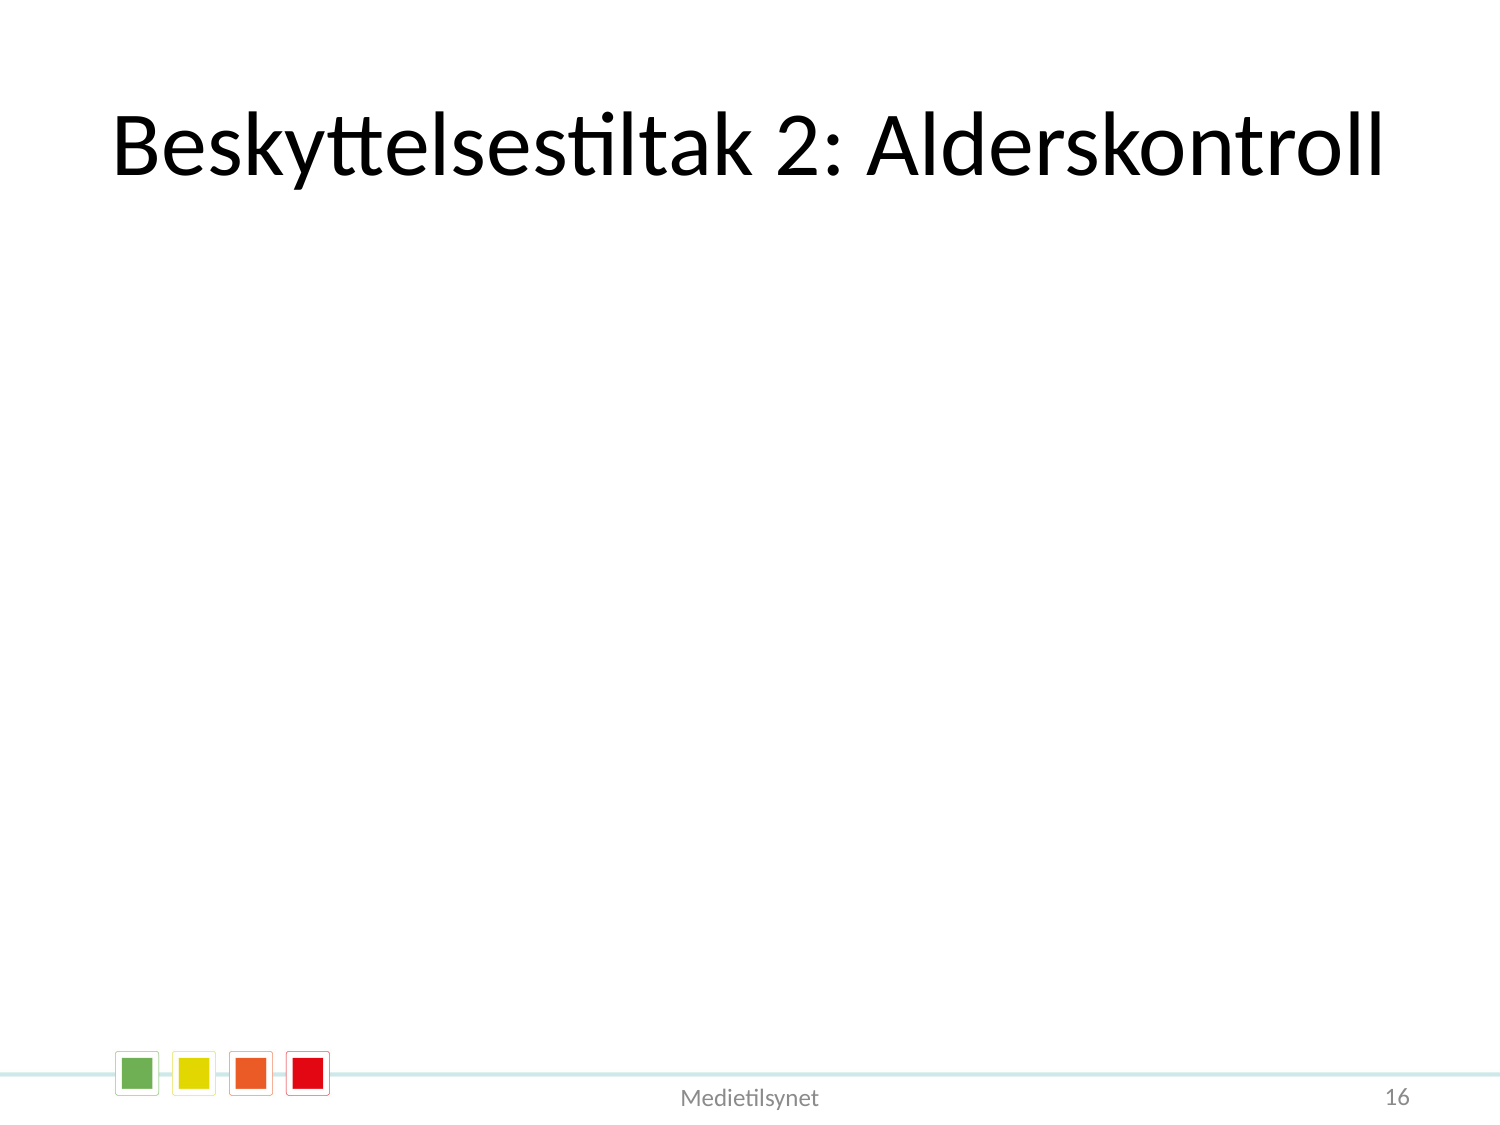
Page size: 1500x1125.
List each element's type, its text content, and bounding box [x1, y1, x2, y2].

title Beskyttelsestiltak 2: Alderskontroll [75, 45, 1425, 233]
picture [0, 1044, 1500, 1125]
